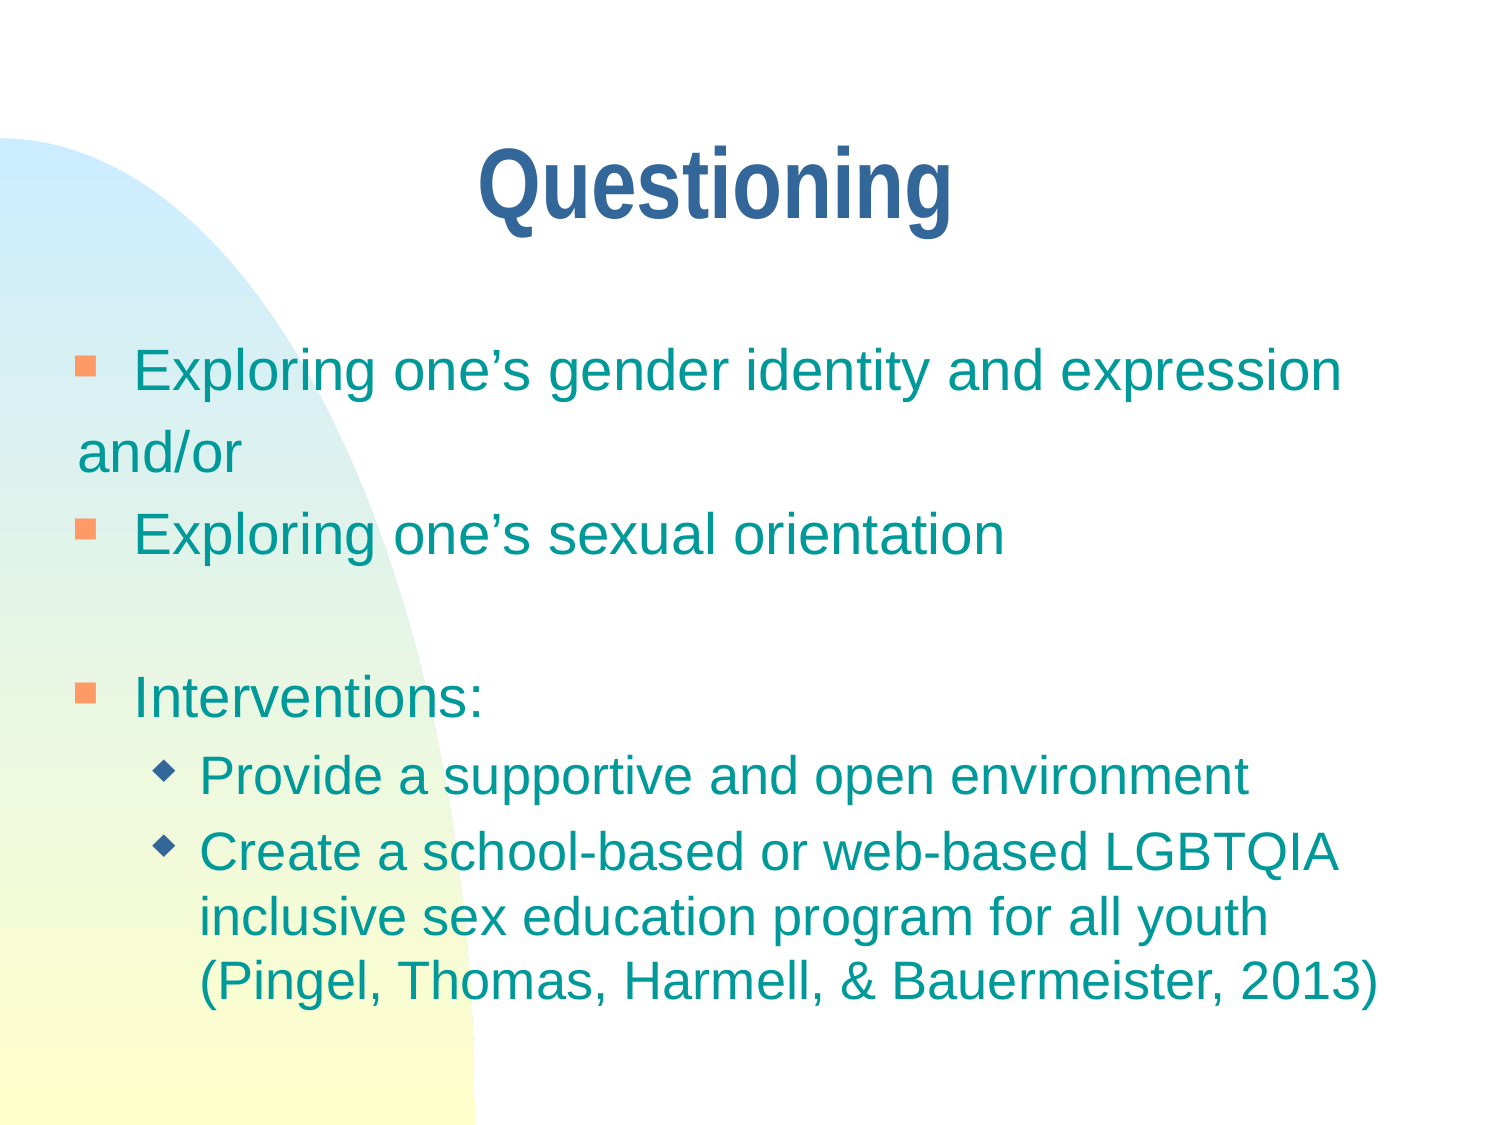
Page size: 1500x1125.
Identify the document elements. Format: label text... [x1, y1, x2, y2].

list Exploring one’s gender identity and expression and/or Exploring one’s sexual orientation Interventions: Provide a supportive and open environment Create a school-based or web-based LGBTQIA inclusive sex education program for all youth (Pingel, Thomas, Harmell, & Bauermeister, 2013) [62, 324, 1463, 1001]
title Questioning [462, 99, 1463, 288]
